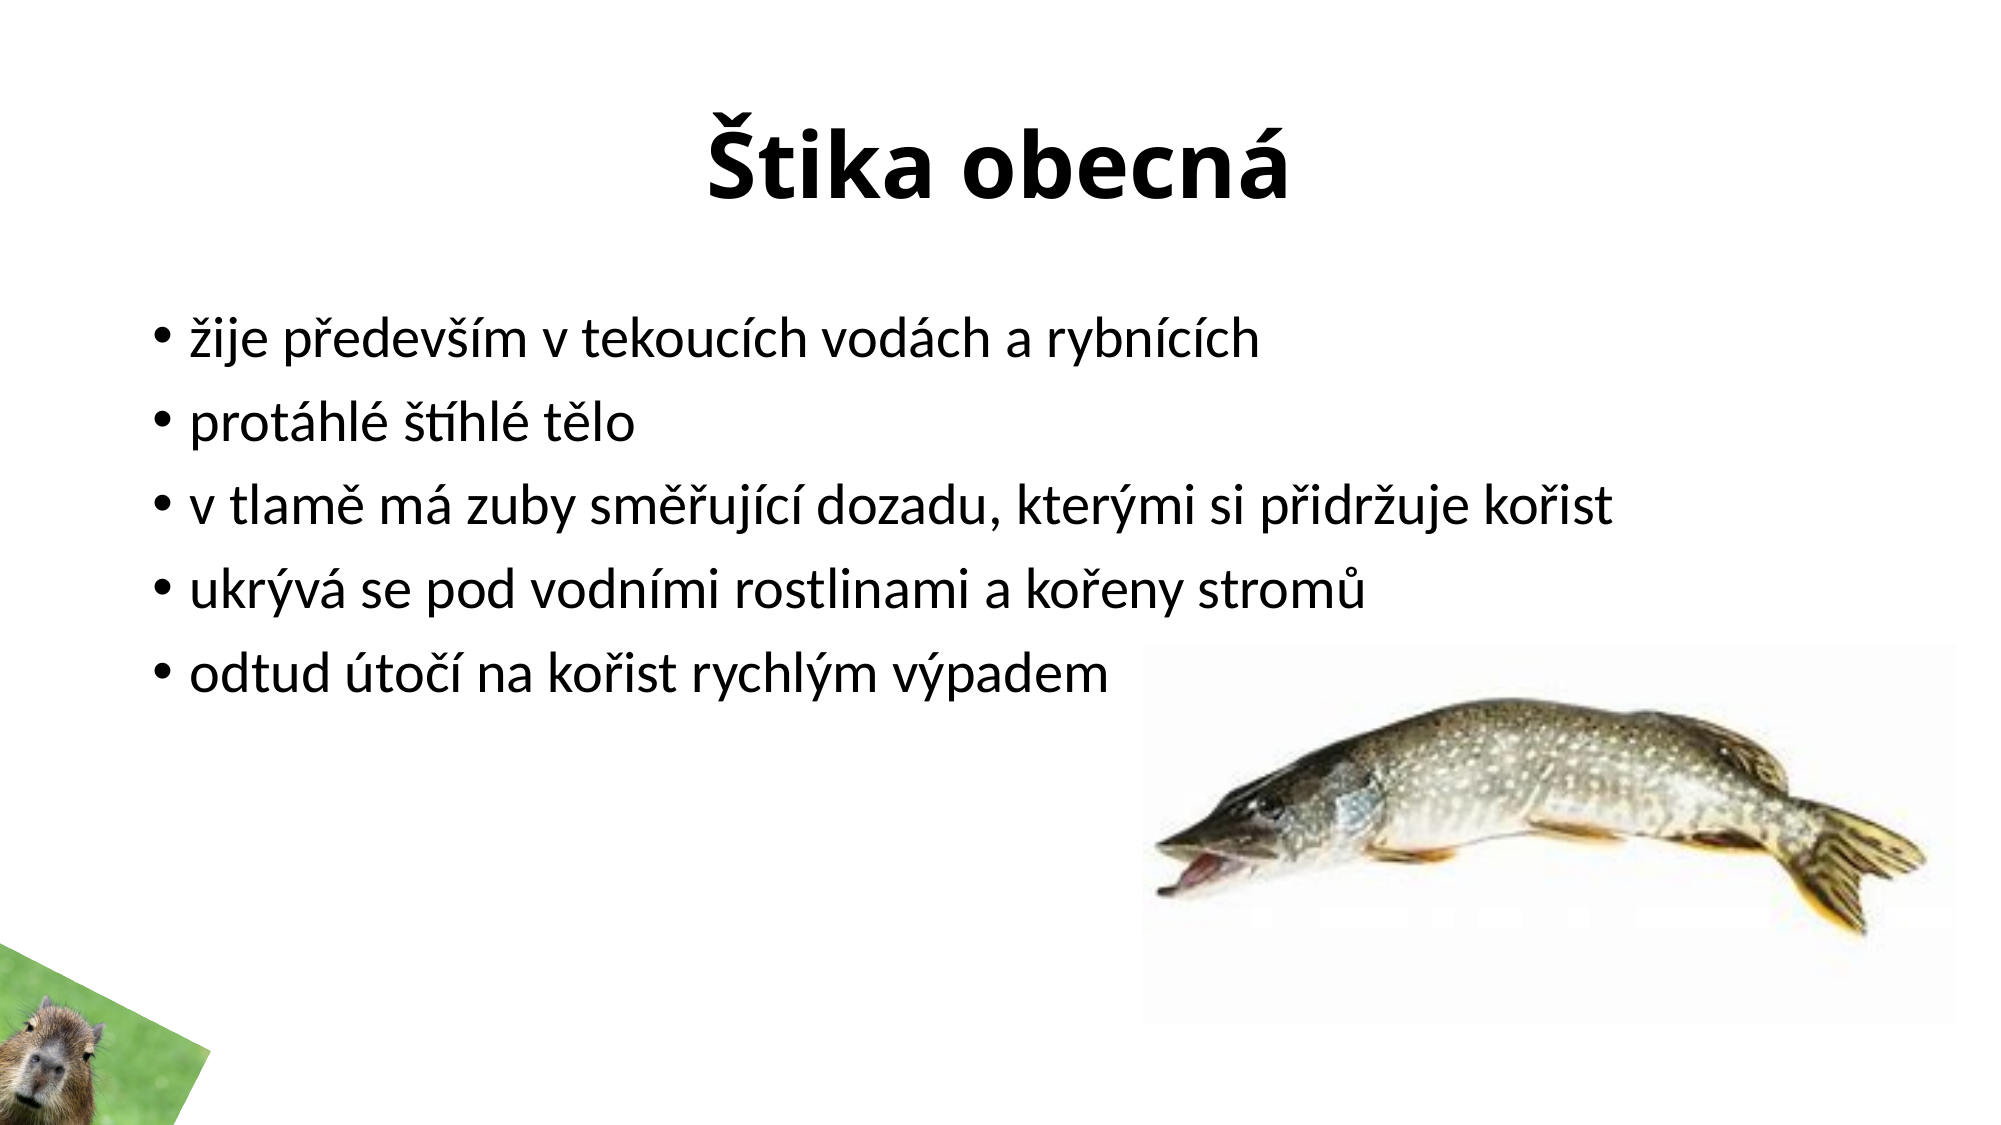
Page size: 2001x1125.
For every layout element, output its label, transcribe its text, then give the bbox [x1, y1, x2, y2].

picture [0, 944, 210, 1125]
picture [1142, 644, 1961, 1023]
title Štika obecná [137, 59, 1863, 278]
list žije především v tekoucích vodách a rybnících protáhlé štíhlé tělo v tlamě má zuby směřující dozadu, kterými si přidržuje kořist ukrývá se pod vodními rostlinami a kořeny stromů odtud útočí na kořist rychlým výpadem [137, 299, 1863, 1014]
